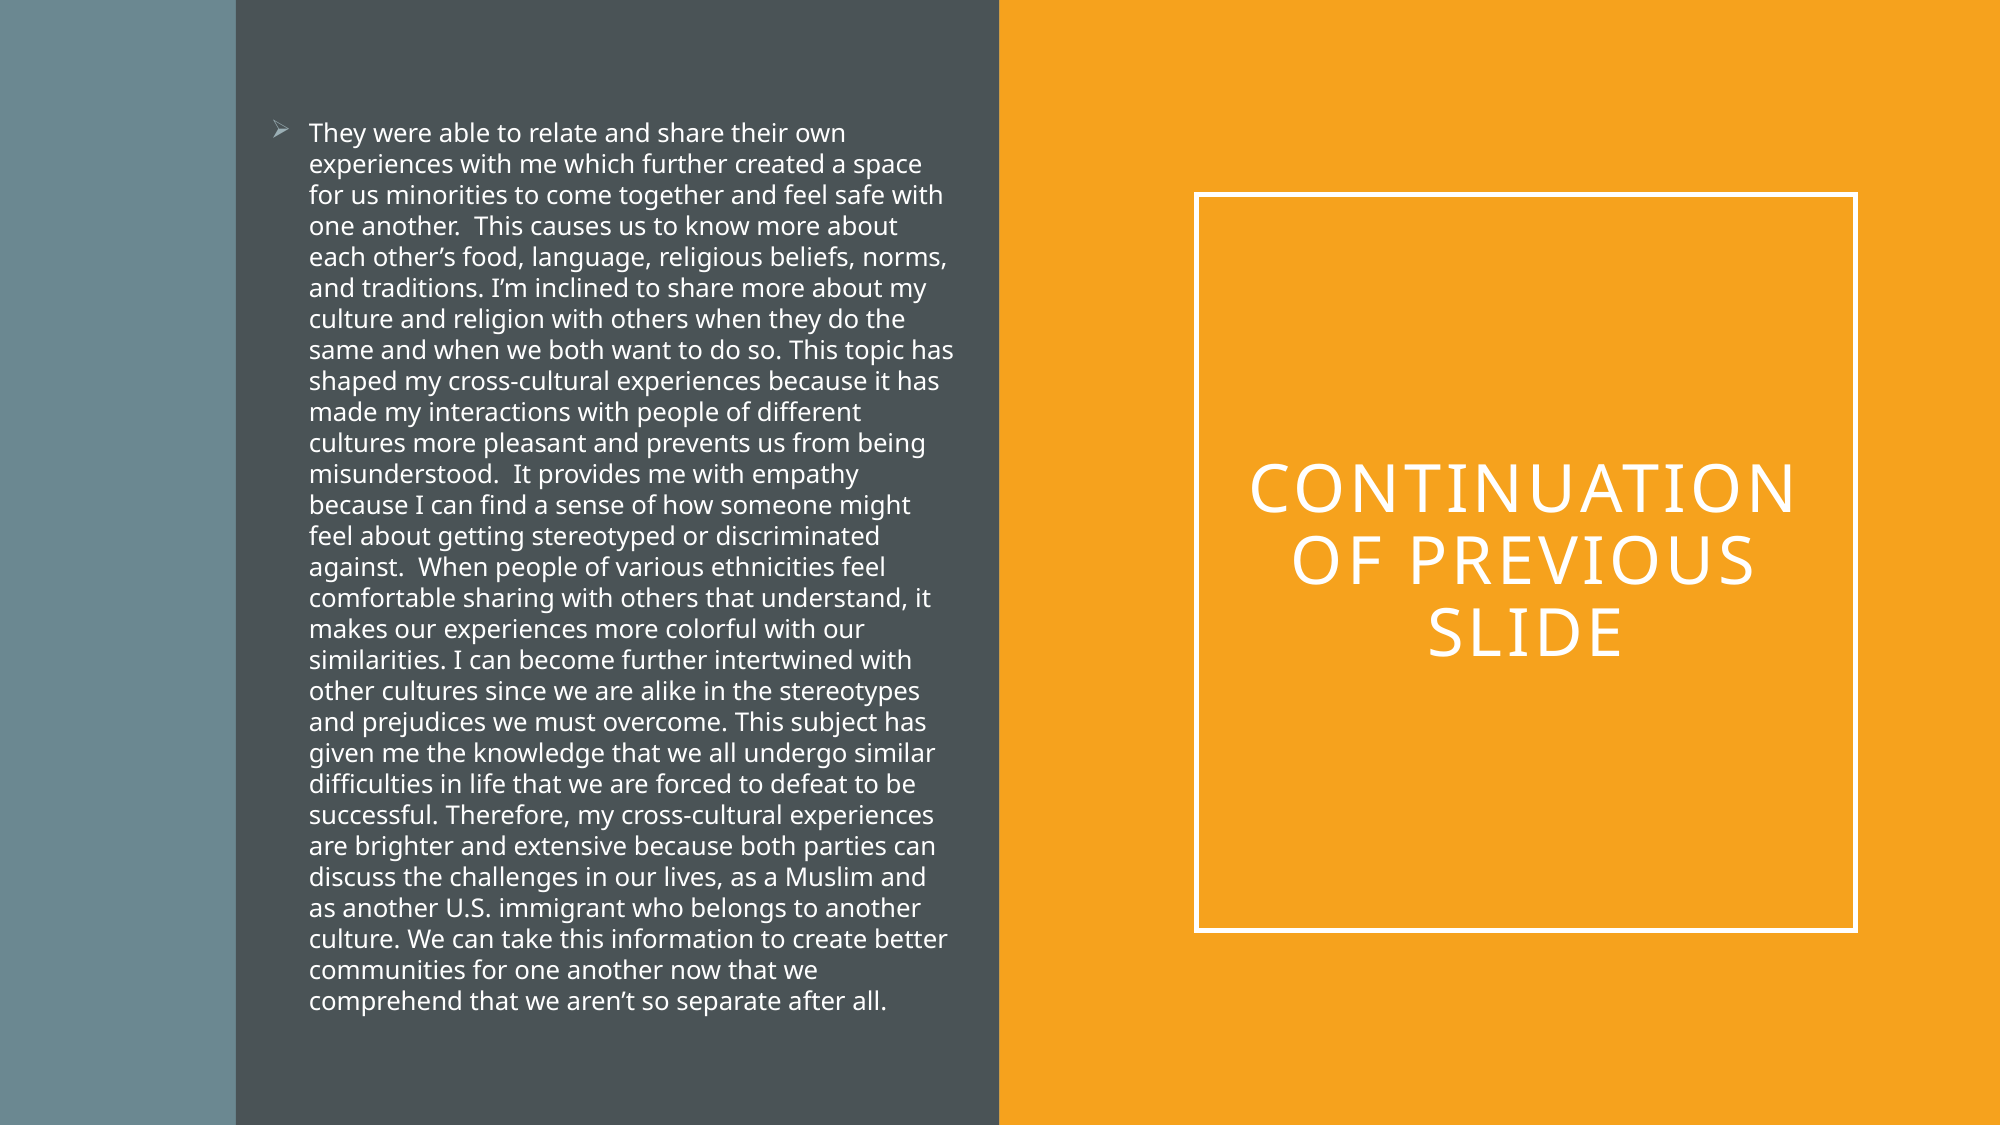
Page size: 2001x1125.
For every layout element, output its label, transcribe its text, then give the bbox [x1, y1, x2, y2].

text_box [998, 0, 2000, 1125]
text_box [235, 0, 998, 1125]
text_box [0, 0, 235, 1125]
list They were able to relate and share their own experiences with me which further created a space for us minorities to come together and feel safe with one another. This causes us to know more about each other’s food, language, religious beliefs, norms, and traditions. I’m inclined to share more about my culture and religion with others when they do the same and when we both want to do so. This topic has shaped my cross-cultural experiences because it has made my interactions with people of different cultures more pleasant and prevents us from being misunderstood. It provides me with empathy because I can find a sense of how someone might feel about getting stereotyped or discriminated against. When people of various ethnicities feel comfortable sharing with others that understand, it makes our experiences more colorful with our similarities. I can become further intertwined with other cultures since we are alike in the stereotypes and prejudices we must overcome. This subject has given me the knowledge that we all undergo similar difficulties in life that we are forced to defeat to be successful. Therefore, my cross-cultural experiences are brighter and extensive because both parties can discuss the challenges in our lives, as a Muslim and as another U.S. immigrant who belongs to another culture. We can take this information to create better communities for one another now that we comprehend that we aren’t so separate after all. [253, 109, 972, 1084]
title Continuation of previous slide [1194, 192, 1858, 933]
